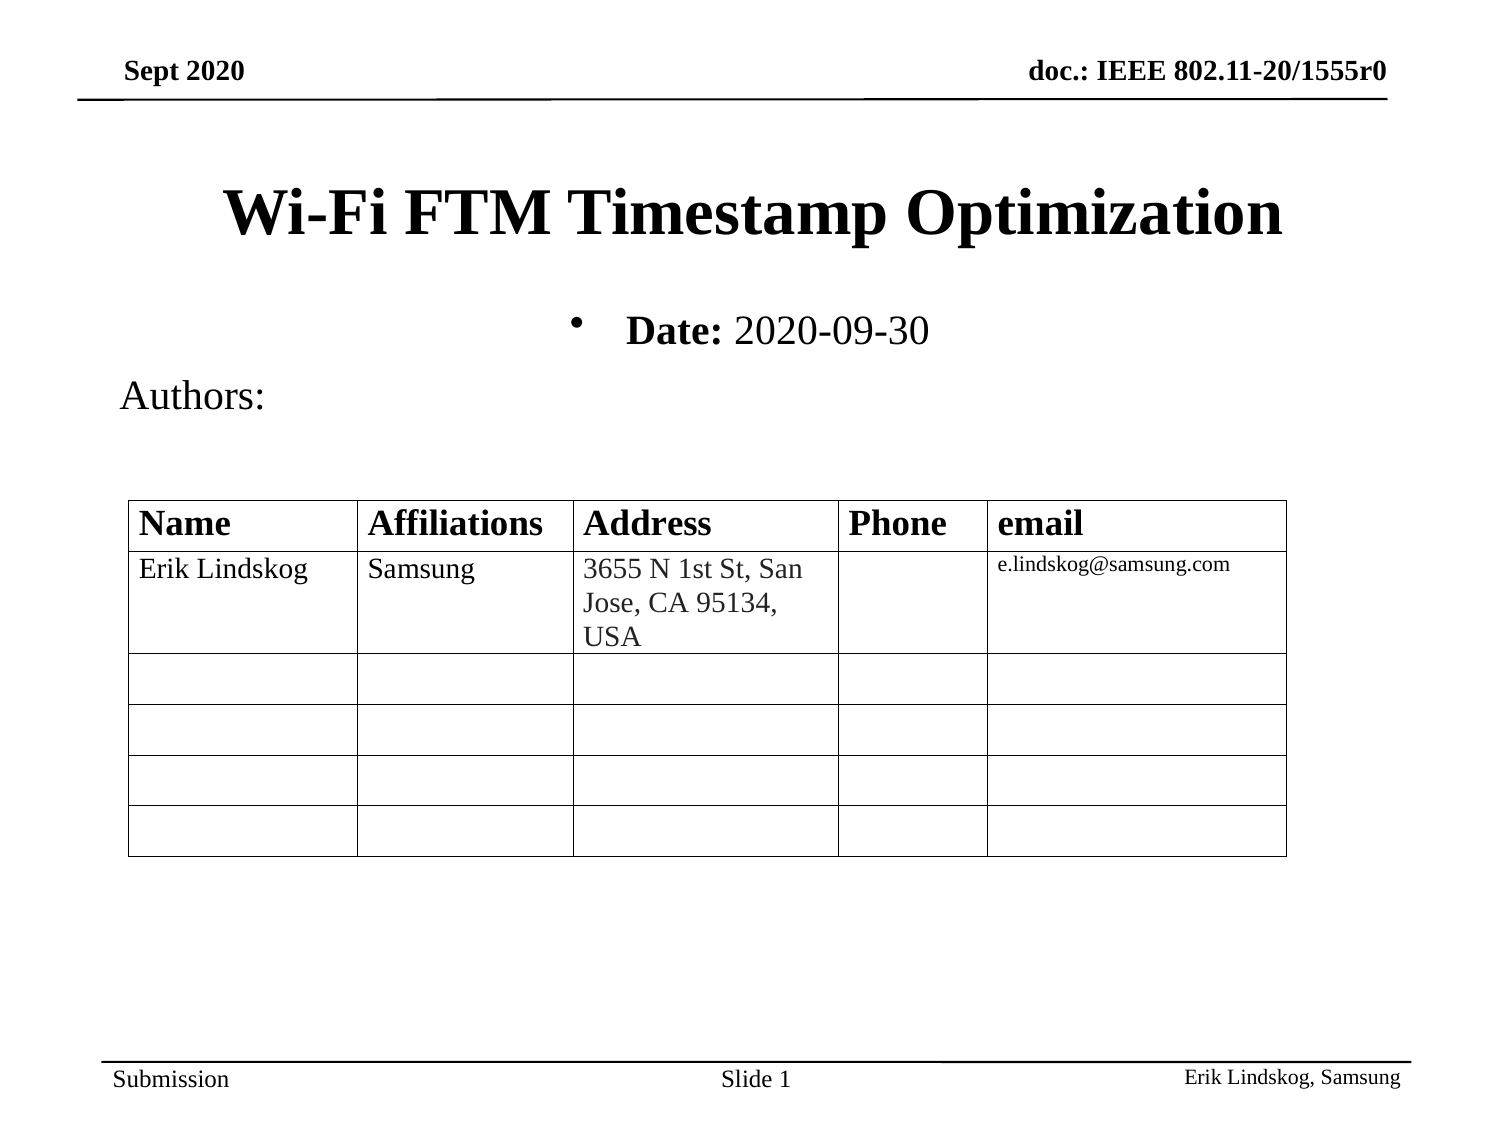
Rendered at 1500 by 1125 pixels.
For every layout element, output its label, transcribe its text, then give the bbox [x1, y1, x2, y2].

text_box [114, 499, 1316, 954]
list Date: 2020-09-30 [112, 295, 1388, 361]
slide_number Slide 1 [712, 1062, 800, 1093]
title Wi-Fi FTM Timestamp Optimization [115, 138, 1391, 277]
footer Erik Lindskog, Samsung [902, 1062, 1402, 1092]
text_box Authors: [104, 359, 342, 423]
